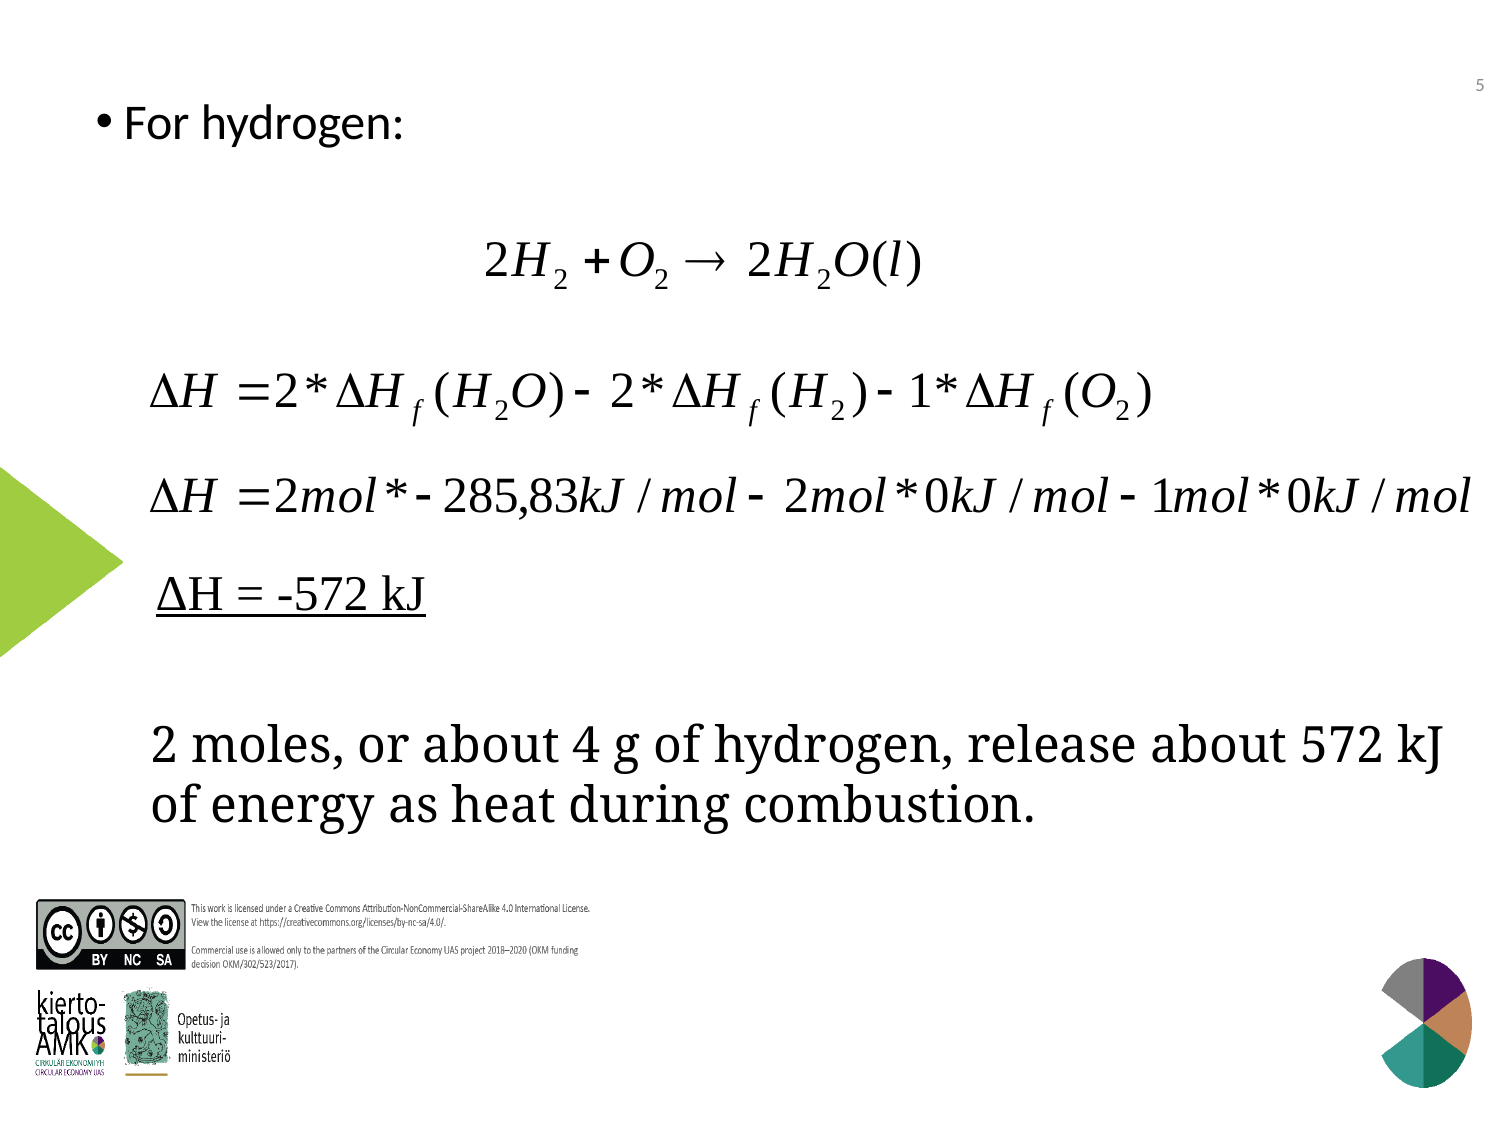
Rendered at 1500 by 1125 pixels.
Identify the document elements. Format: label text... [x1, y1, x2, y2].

text_box 2 moles, or about 4 g of hydrogen, release about 572 kJ of energy as heat during combustion. [135, 704, 1482, 840]
picture [0, 0, 1500, 1125]
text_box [140, 465, 1482, 534]
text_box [475, 224, 933, 298]
list For hydrogen: [80, 88, 1431, 832]
text_box ΔH = -572 kJ [140, 553, 1452, 629]
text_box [140, 356, 1160, 438]
slide_number 5 [1394, 53, 1500, 114]
